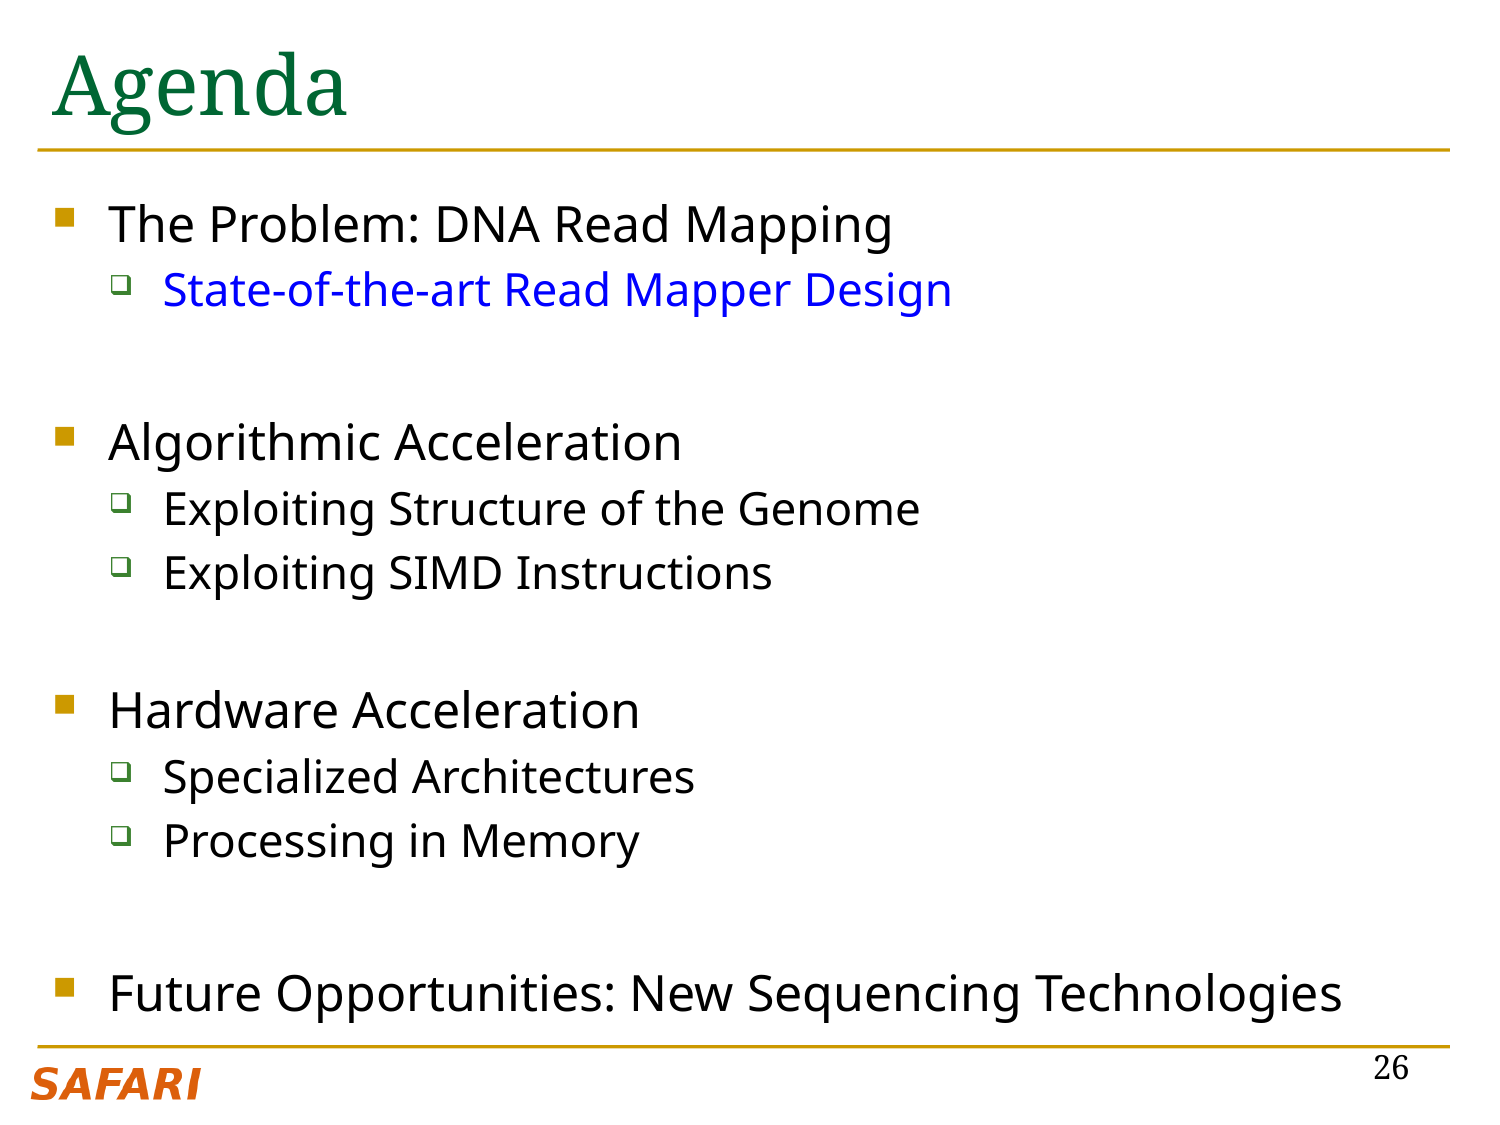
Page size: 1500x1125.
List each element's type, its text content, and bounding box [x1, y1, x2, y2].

slide_number 26 [1074, 1023, 1426, 1100]
picture [29, 1058, 207, 1110]
title Agenda [37, 24, 1451, 184]
list The Problem: DNA Read Mapping State-of-the-art Read Mapper Design Algorithmic Acceleration Exploiting Structure of the Genome Exploiting SIMD Instructions Hardware Acceleration Specialized Architectures Processing in Memory Future Opportunities: New Sequencing Technologies [37, 184, 1451, 1026]
